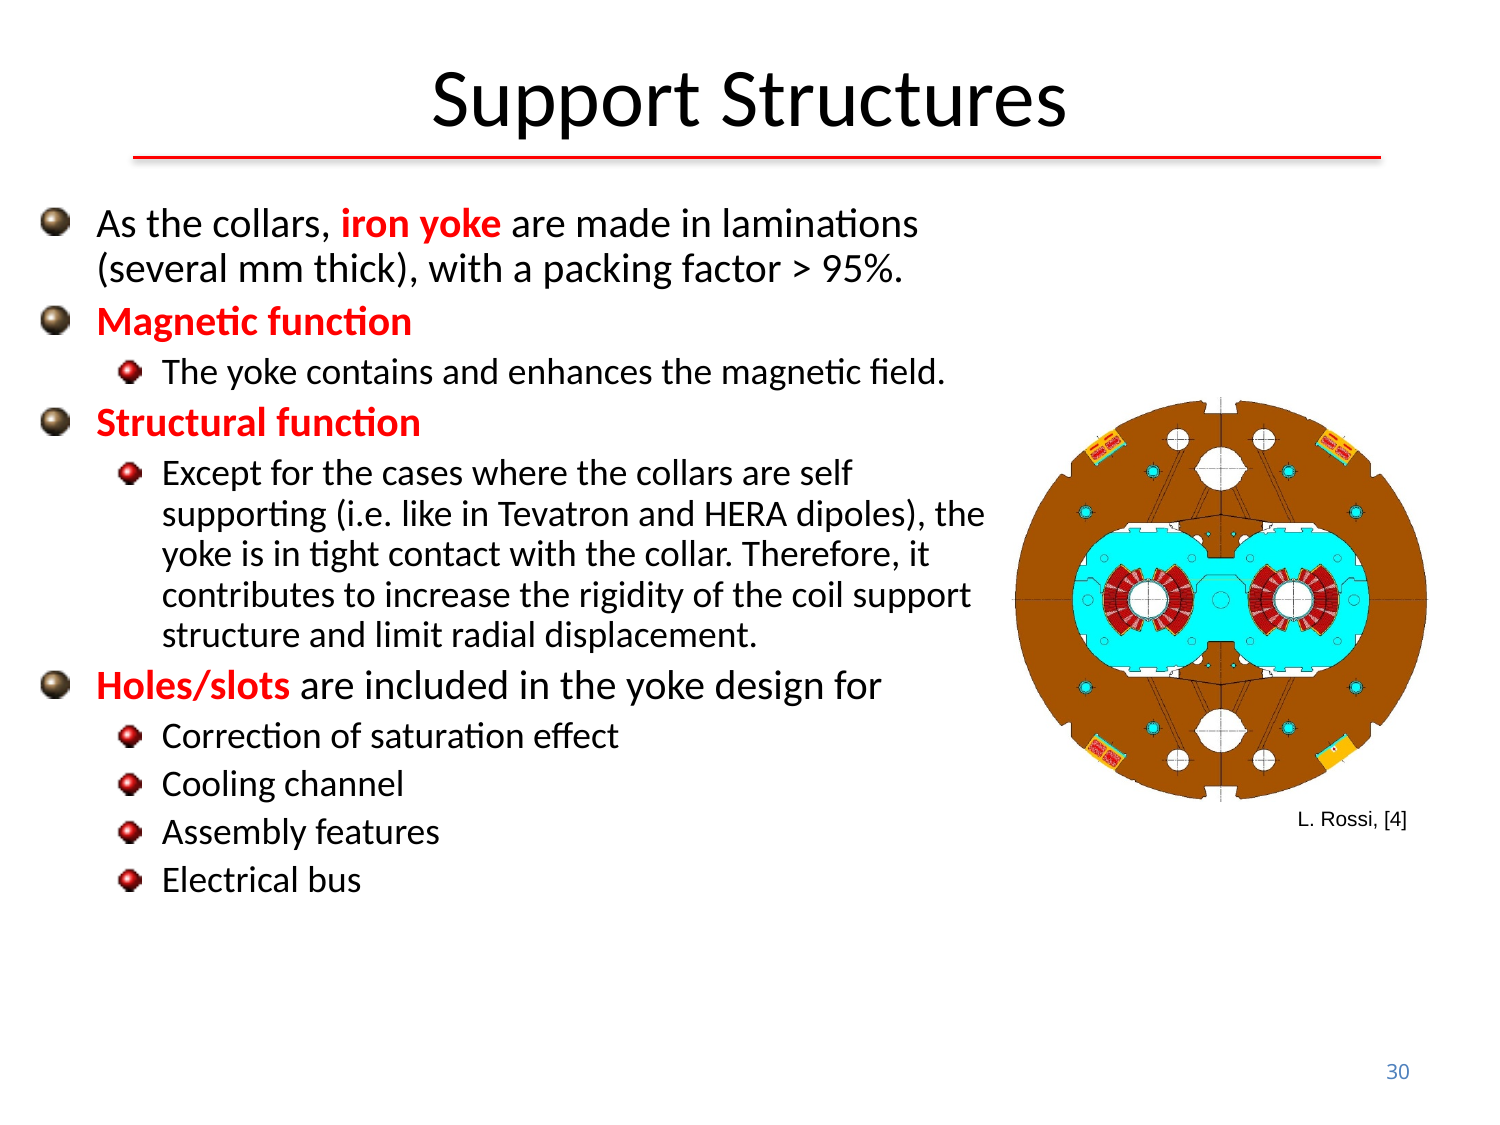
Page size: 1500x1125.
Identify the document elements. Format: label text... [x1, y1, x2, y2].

list As the collars, iron yoke are made in laminations (several mm thick), with a packing factor > 95%. Magnetic function The yoke contains and enhances the magnetic field. Structural function Except for the cases where the collars are self supporting (i.e. like in Tevatron and HERA dipoles), the yoke is in tight contact with the collar. Therefore, it contributes to increase the rigidity of the coil support structure and limit radial displacement. Holes/slots are included in the yoke design for Correction of saturation effect Cooling channel Assembly features Electrical bus [24, 193, 1005, 1054]
picture [114, 721, 142, 748]
picture [39, 304, 70, 335]
picture [114, 356, 142, 384]
picture [114, 769, 142, 796]
picture [114, 865, 142, 892]
slide_number 30 [1074, 1042, 1425, 1103]
picture [114, 458, 142, 485]
picture [39, 206, 70, 236]
title Support Structures [0, 0, 1500, 187]
picture [1011, 397, 1429, 802]
picture [114, 817, 142, 844]
picture [39, 406, 70, 436]
picture [39, 669, 70, 699]
text_box L. Rossi, [4] [1282, 809, 1423, 838]
